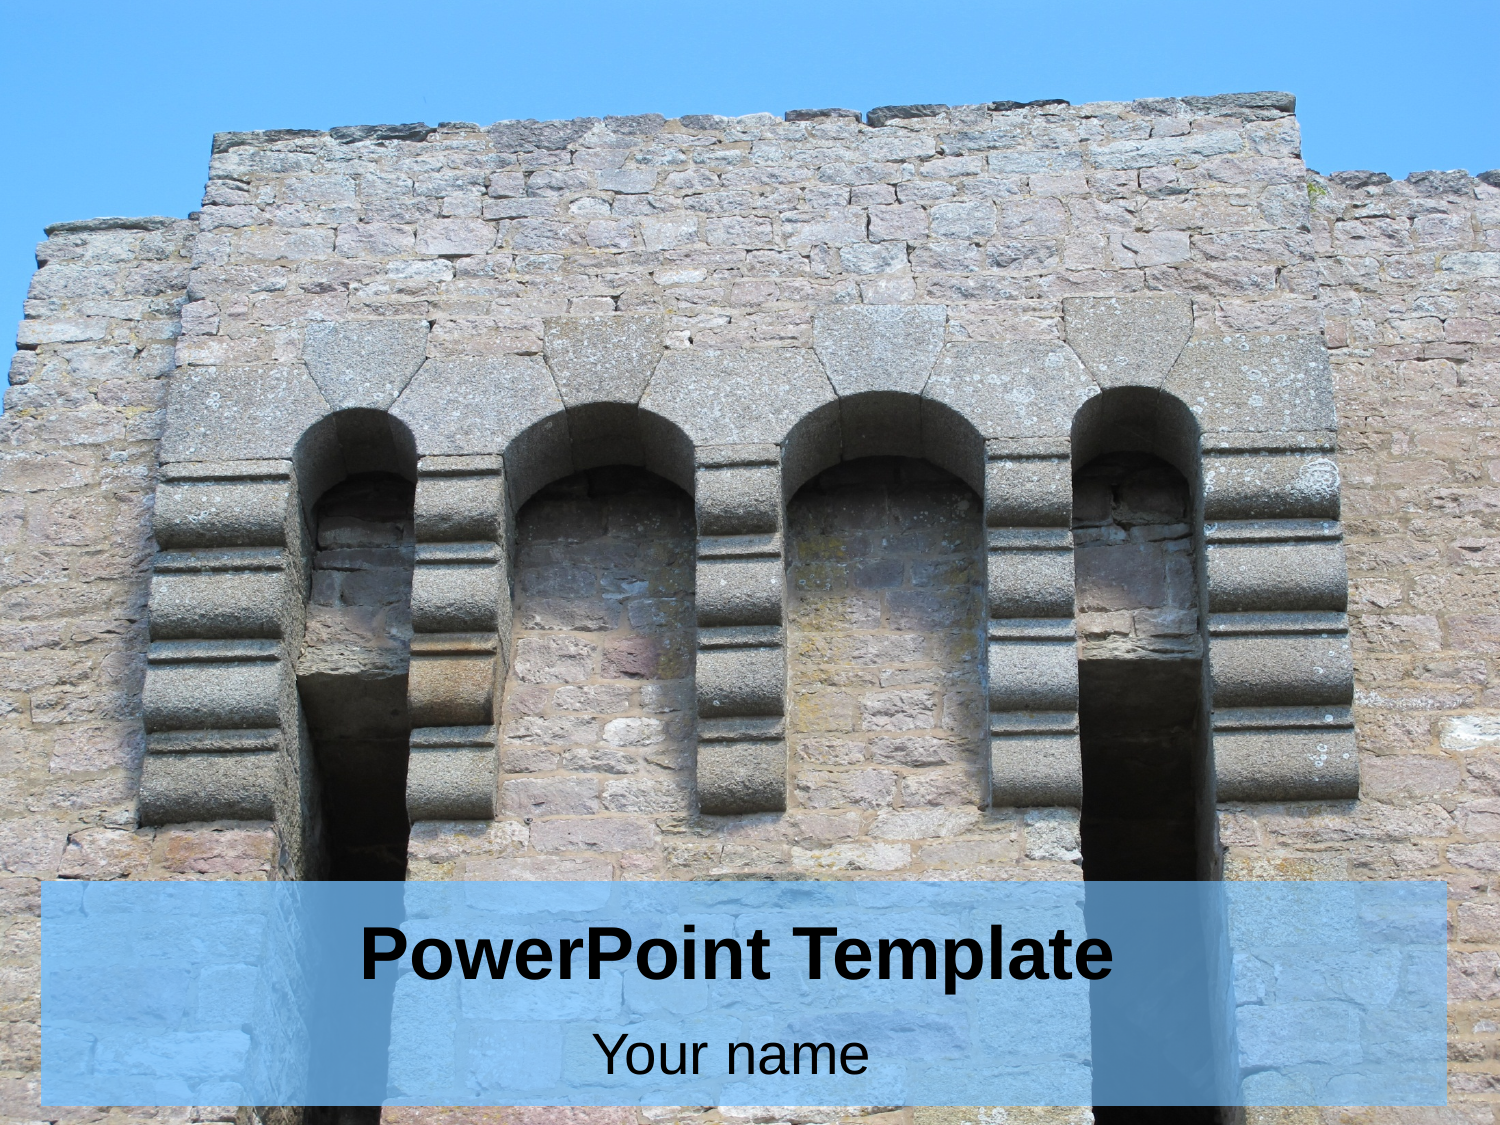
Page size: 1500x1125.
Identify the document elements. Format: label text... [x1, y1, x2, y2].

title PowerPoint Template [100, 890, 1376, 1010]
subtitle Your name [206, 1009, 1257, 1088]
picture [0, 0, 1500, 1125]
